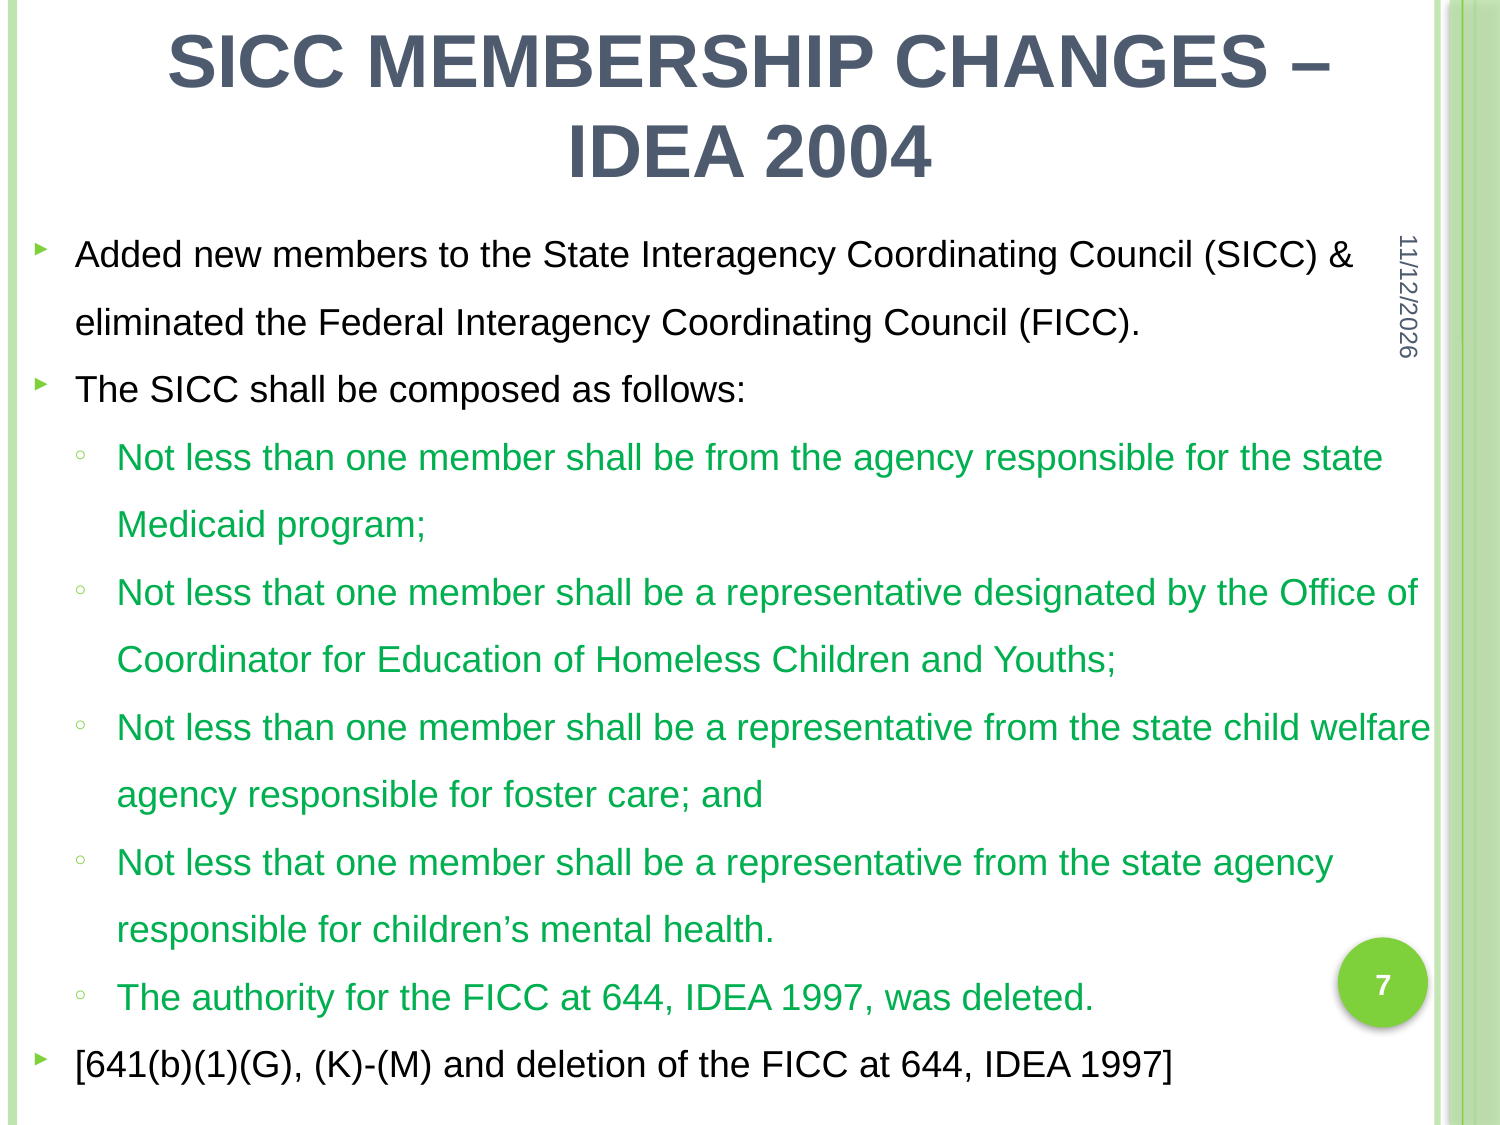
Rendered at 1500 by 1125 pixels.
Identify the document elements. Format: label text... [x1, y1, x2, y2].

slide_number 7 [1333, 940, 1434, 1027]
title SICC Membership changes – IDEA 2004 [75, 24, 1425, 200]
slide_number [1378, 43, 1442, 374]
list Added new members to the State Interagency Coordinating Council (SICC) & eliminated the Federal Interagency Coordinating Council (FICC). The SICC shall be composed as follows: Not less than one member shall be from the agency responsible for the state Medicaid program; Not less that one member shall be a representative designated by the Office of Coordinator for Education of Homeless Children and Youths; Not less than one member shall be a representative from the state child welfare agency responsible for foster care; and Not less that one member shall be a representative from the state agency responsible for children’s mental health. The authority for the FICC at 644, IDEA 1997, was deleted. [641(b)(1)(G), (K)-(M) and deletion of the FICC at 644, IDEA 1997] [0, 200, 1475, 1125]
